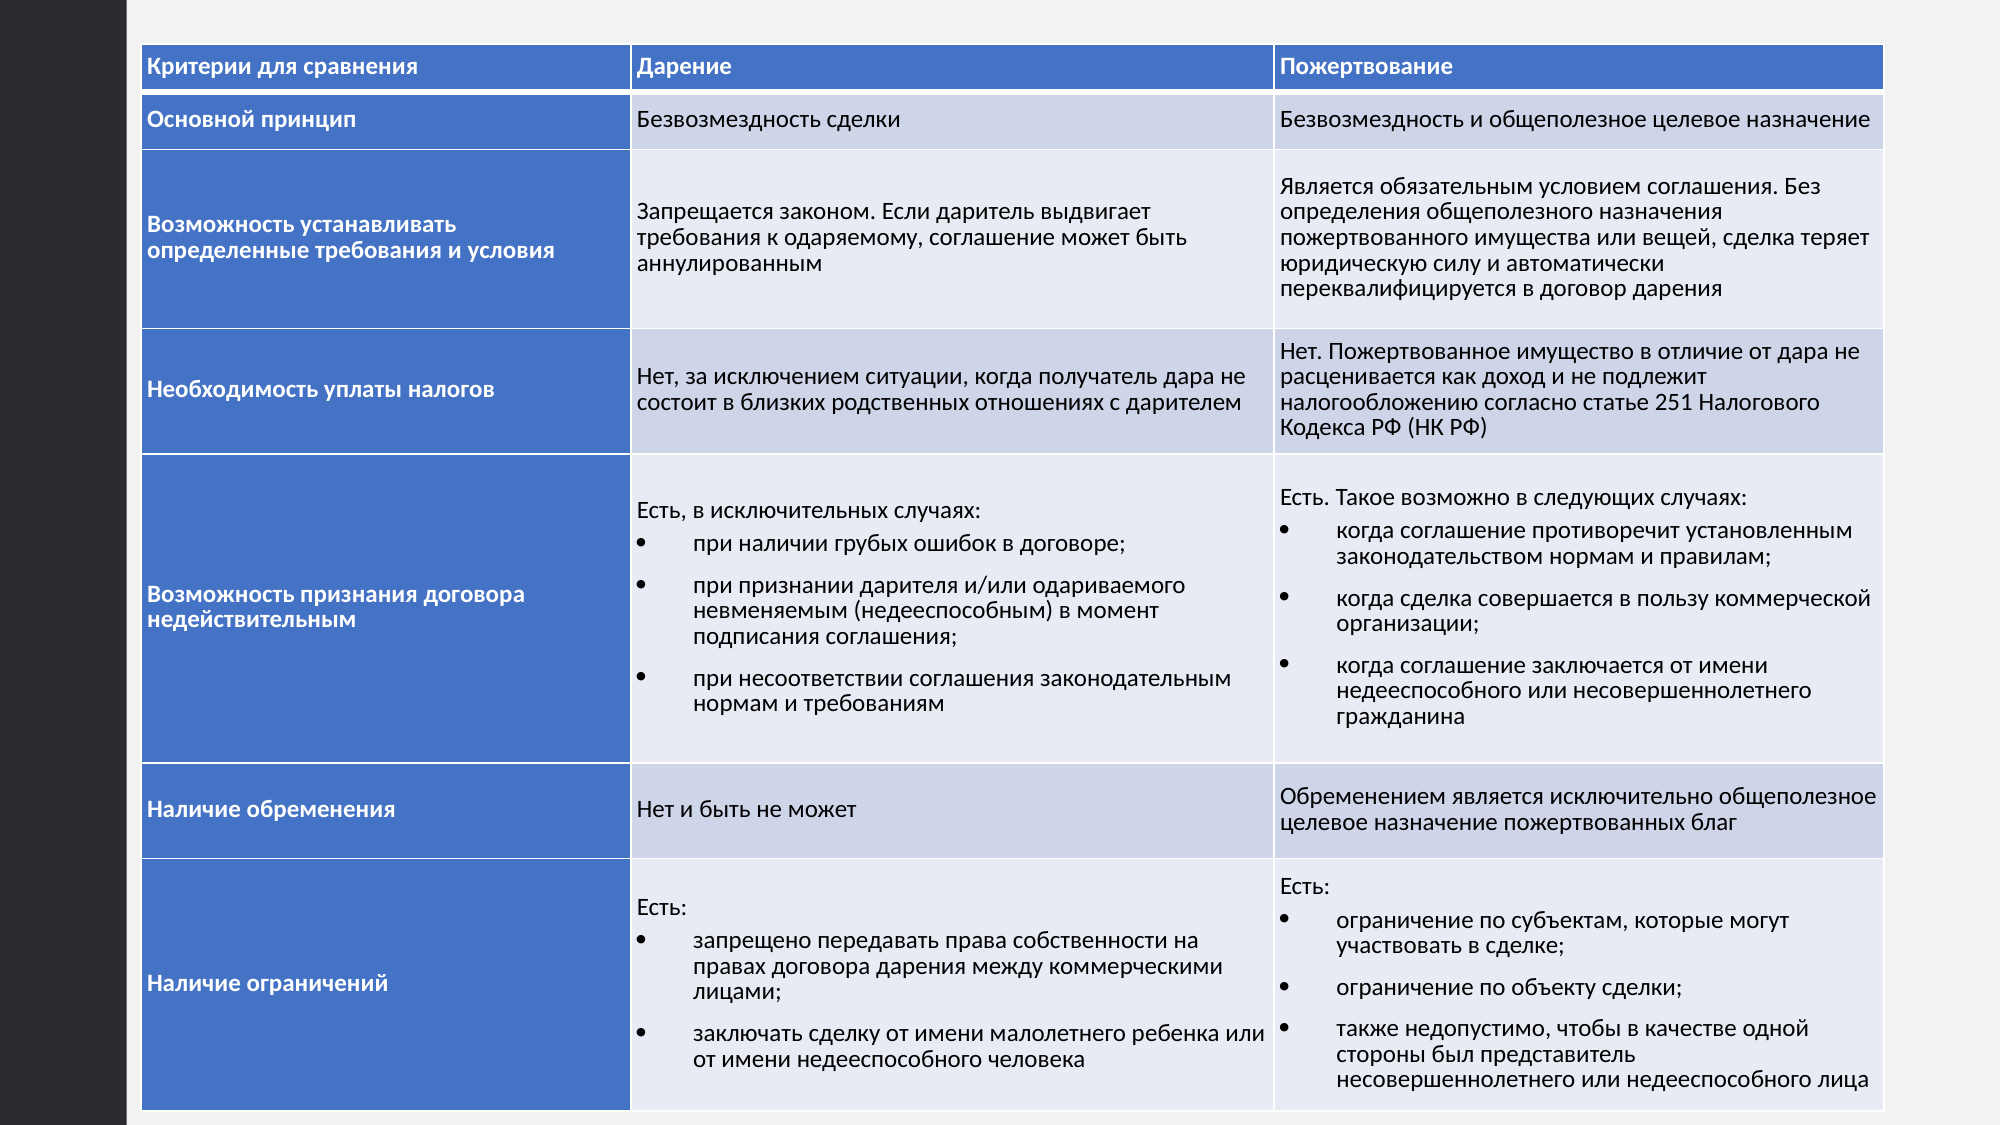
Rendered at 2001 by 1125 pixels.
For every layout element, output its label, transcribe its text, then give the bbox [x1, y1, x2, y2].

table_cell Необходимость уплаты налогов [142, 329, 630, 453]
table_header Дарение [632, 45, 1273, 89]
table_cell Возможность устанавливать определенные требования и условия [142, 150, 630, 328]
table_cell Нет, за исключением ситуации, когда получатель дара не состоит в близких родственных отношениях с дарителем [632, 329, 1273, 453]
table_cell Есть: ограничение по субъектам, которые могут участвовать в сделке; ограничение по объекту сделки; также недопустимо, чтобы в качестве одной стороны был представитель несовершеннолетнего или недееспособного лица [1275, 859, 1883, 1110]
table_cell Есть: запрещено передавать права собственности на правах договора дарения между коммерческими лицами; заключать сделку от имени малолетнего ребенка или от имени недееспособного человека [632, 859, 1273, 1110]
table_cell Безвозмездность и общеполезное целевое назначение [1275, 95, 1883, 149]
table_cell Наличие ограничений [142, 859, 630, 1110]
table_cell Запрещается законом. Если даритель выдвигает требования к одаряемому, соглашение может быть аннулированным [632, 150, 1273, 328]
table_cell Наличие обременения [142, 764, 630, 858]
table_cell Есть, в исключительных случаях: при наличии грубых ошибок в договоре; при признании дарителя и/или одариваемого невменяемым (недееспособным) в момент подписания соглашения; при несоответствии соглашения законодательным нормам и требованиям [632, 455, 1273, 762]
table_header Критерии для сравнения [142, 45, 630, 89]
table_cell Возможность признания договора недействительным [142, 455, 630, 762]
table_cell Есть. Такое возможно в следующих случаях: когда соглашение противоречит установленным законодательством нормам и правилам; когда сделка совершается в пользу коммерческой организации; когда соглашение заключается от имени недееспособного или несовершеннолетнего гражданина [1275, 455, 1883, 762]
table_cell Нет и быть не может [632, 764, 1273, 858]
table_header Пожертвование [1275, 45, 1883, 89]
table_cell Безвозмездность сделки [632, 95, 1273, 149]
table_cell Является обязательным условием соглашения. Без определения общеполезного назначения пожертвованного имущества или вещей, сделка теряет юридическую силу и автоматически переквалифицируется в договор дарения [1275, 150, 1883, 328]
table_cell Обременением является исключительно общеполезное целевое назначение пожертвованных благ [1275, 764, 1883, 858]
text_box [0, 0, 127, 1125]
table_cell Основной принцип [142, 95, 630, 149]
table_cell Нет. Пожертвованное имущество в отличие от дара не расценивается как доход и не подлежит налогообложению согласно статье 251 Налогового Кодекса РФ (НК РФ) [1275, 329, 1883, 453]
